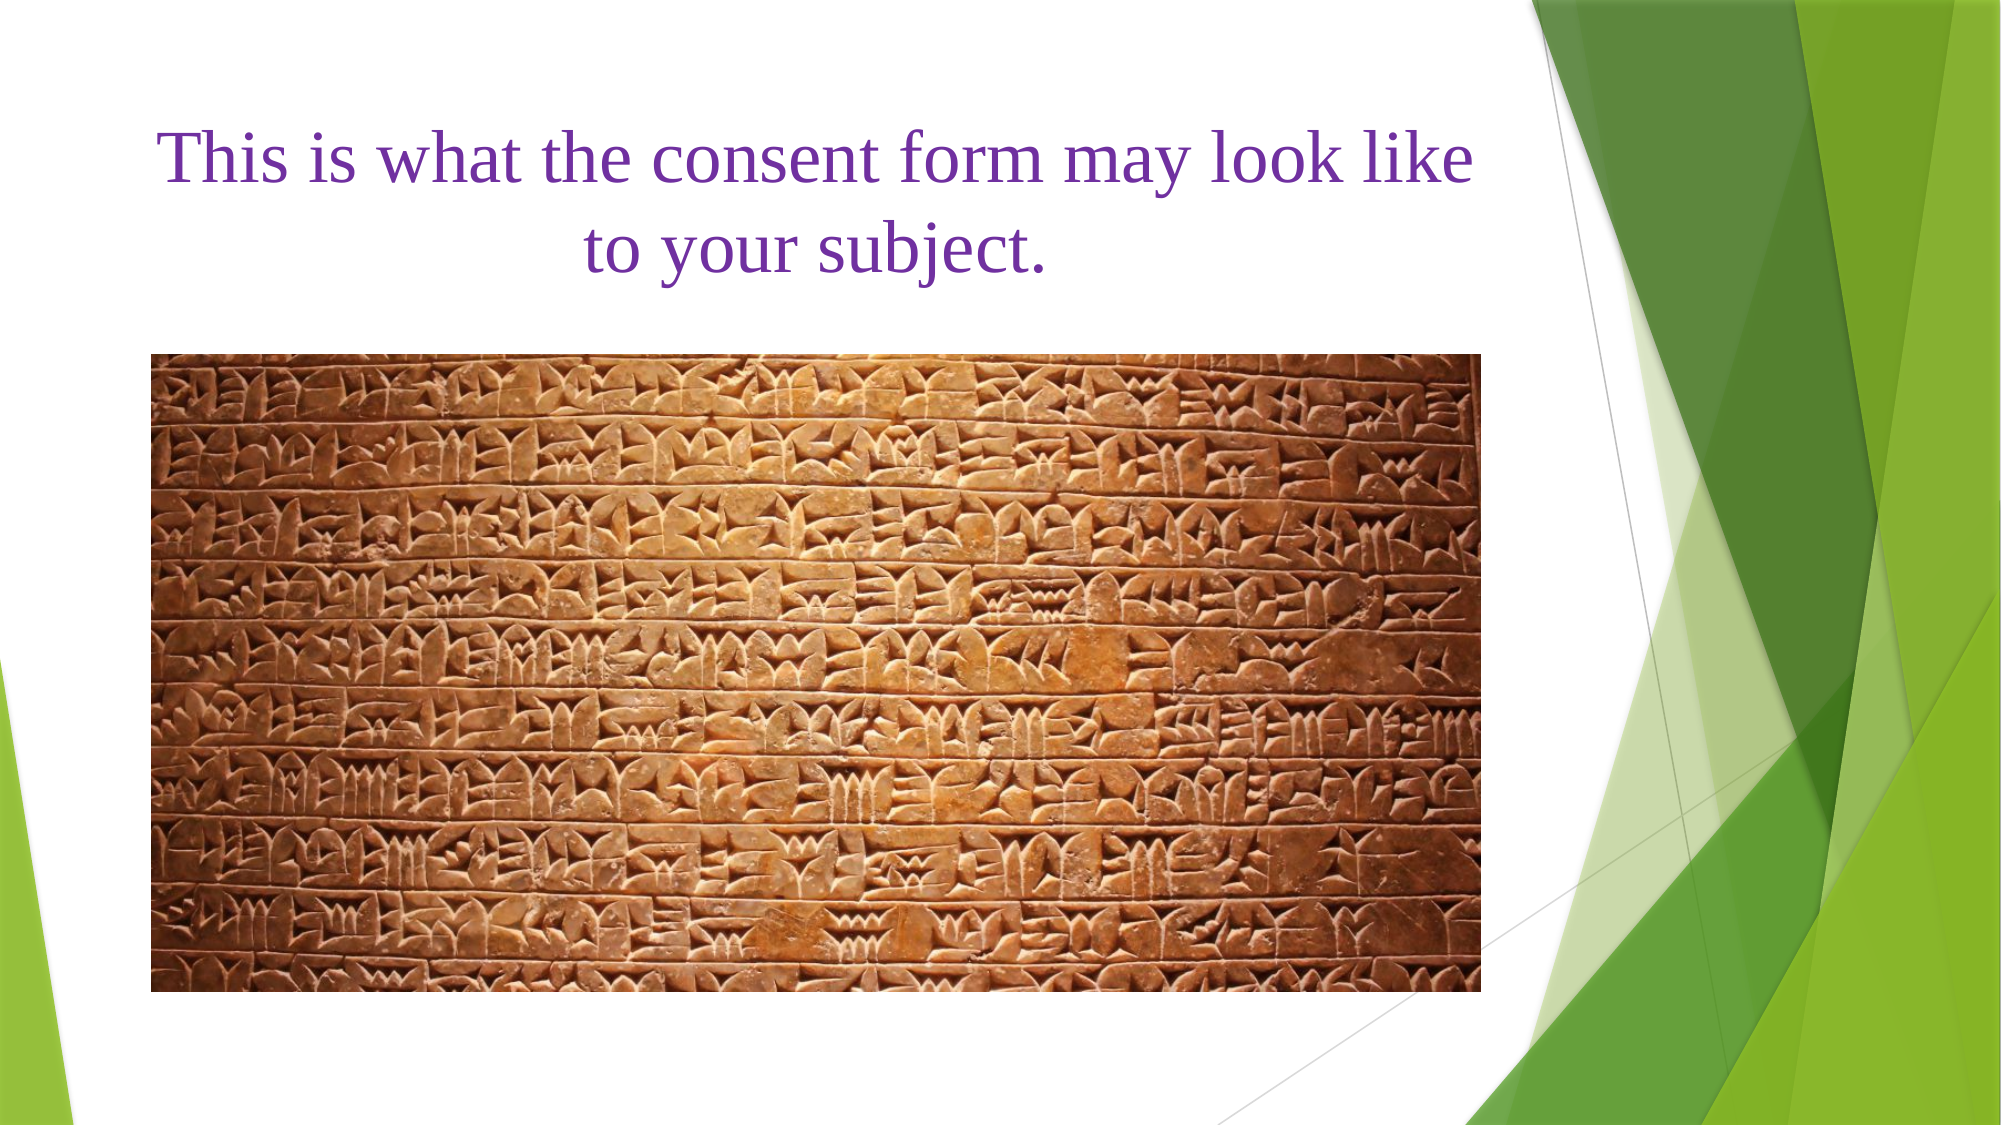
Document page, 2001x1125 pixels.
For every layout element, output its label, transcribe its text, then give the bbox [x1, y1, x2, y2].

title This is what the consent form may look like to your subject. [111, 99, 1522, 317]
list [151, 353, 1482, 992]
